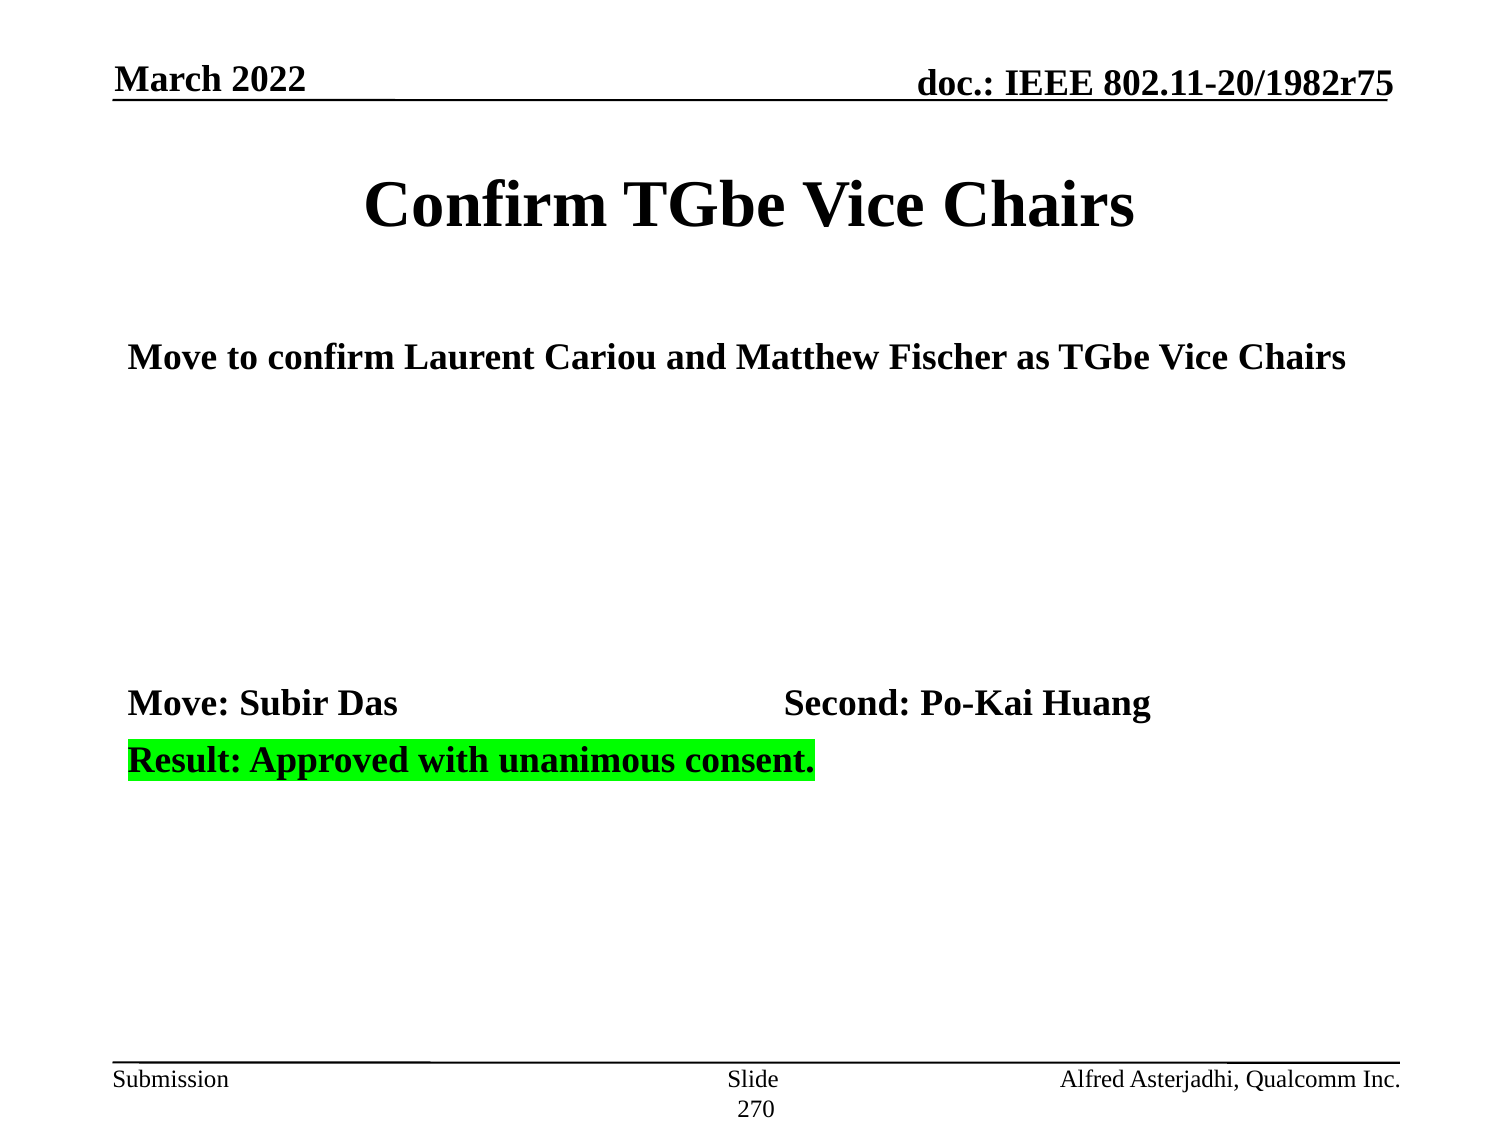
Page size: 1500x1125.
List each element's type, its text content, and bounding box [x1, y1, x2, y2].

title Confirm TGbe Vice Chairs [112, 112, 1388, 288]
list Move to confirm Laurent Cariou and Matthew Fischer as TGbe Vice Chairs Move: Subir Das Second: Po-Kai Huang Result: Approved with unanimous consent. [112, 324, 1388, 1000]
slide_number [114, 54, 423, 100]
slide_number Slide 270 [712, 1061, 800, 1123]
footer Alfred Asterjadhi, Qualcomm Inc. [878, 1061, 1402, 1093]
